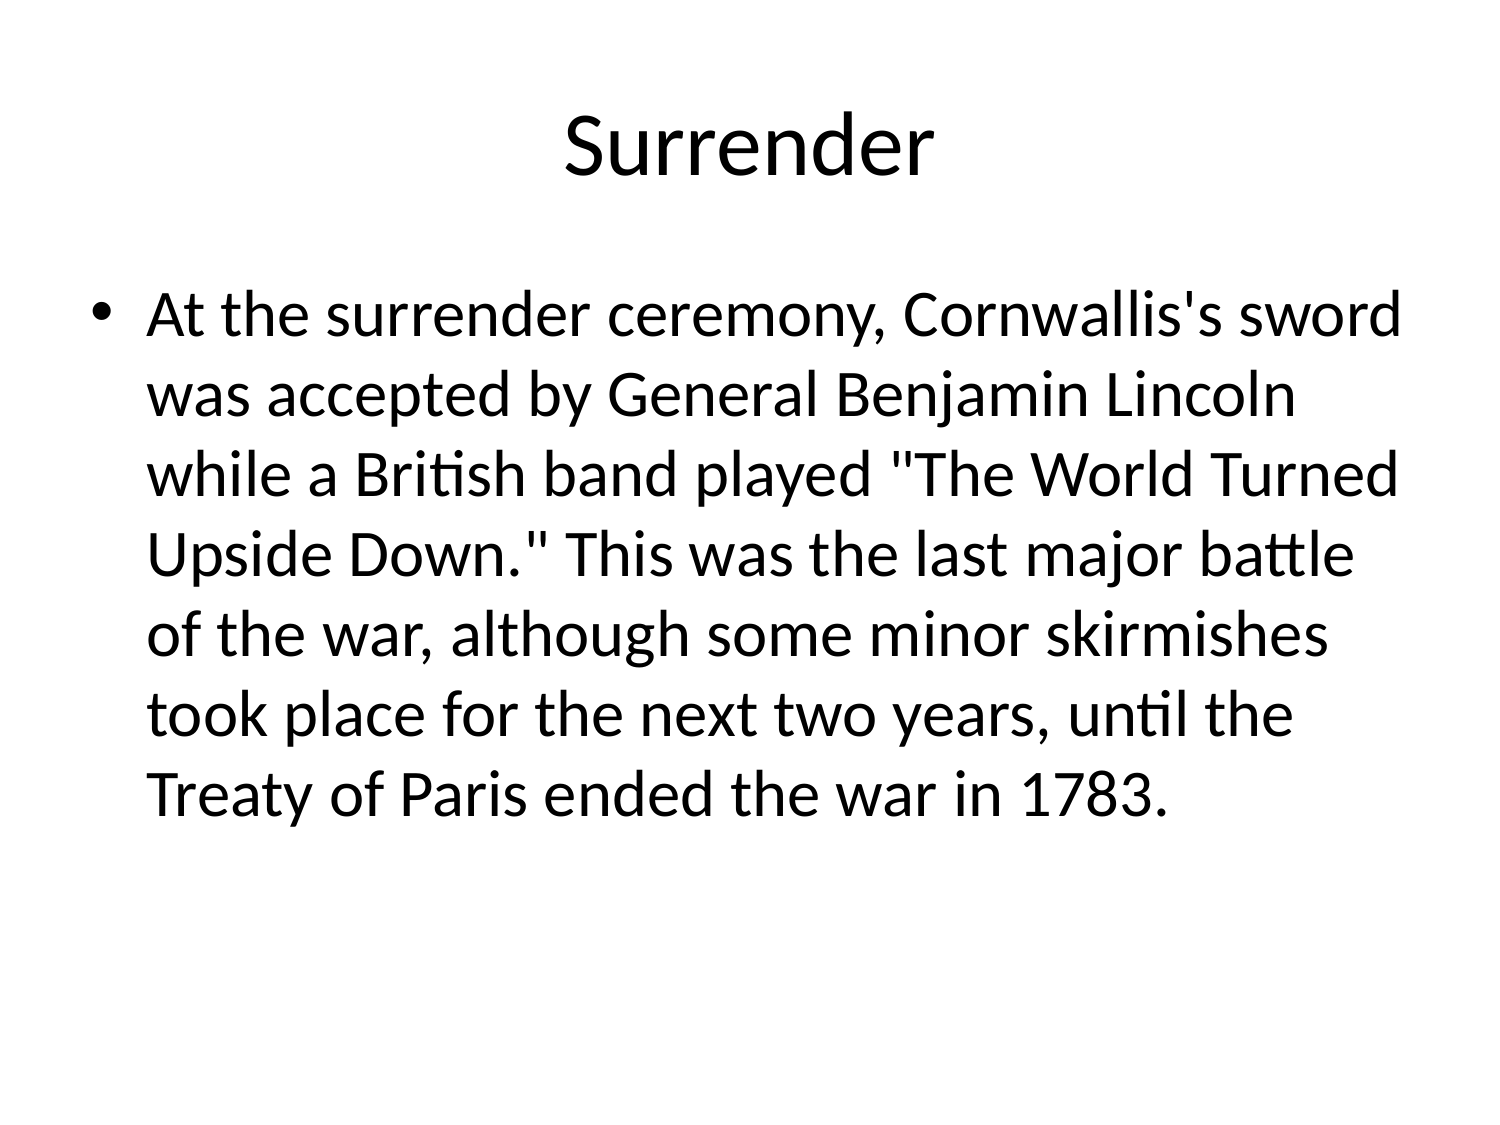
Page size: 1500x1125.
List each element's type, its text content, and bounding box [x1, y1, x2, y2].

list At the surrender ceremony, Cornwallis's sword was accepted by General Benjamin Lincoln while a British band played "The World Turned Upside Down." This was the last major battle of the war, although some minor skirmishes took place for the next two years, until the Treaty of Paris ended the war in 1783. [75, 262, 1425, 1005]
title Surrender [75, 45, 1425, 233]
